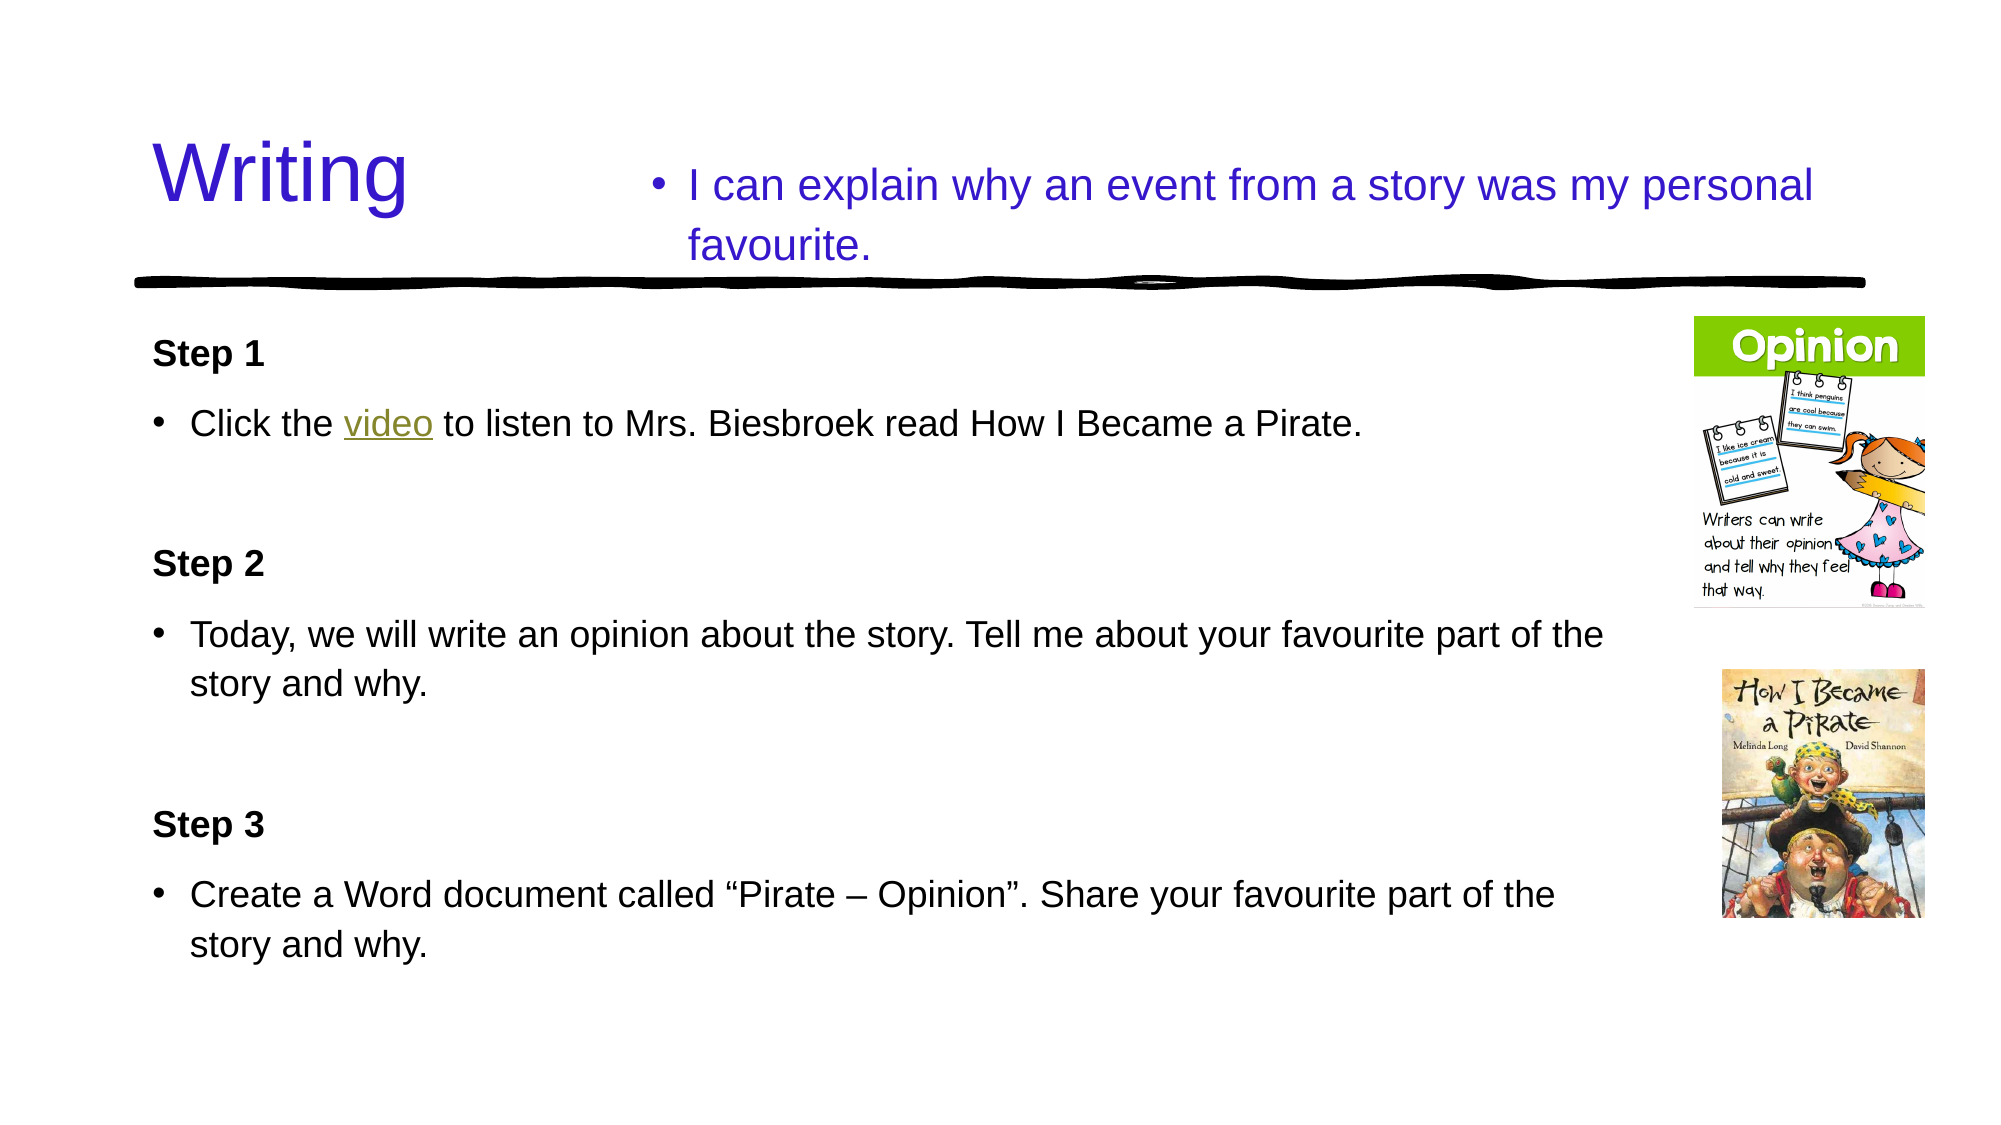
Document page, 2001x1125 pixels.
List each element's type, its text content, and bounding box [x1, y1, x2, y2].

title Writing [137, 59, 1863, 278]
picture [1694, 316, 1925, 608]
list I can explain why an event from a story was my personal favourite. [636, 143, 1847, 278]
list Step 1 Click the video to listen to Mrs. Biesbroek read How I Became a Pirate. Step 2 Today, we will write an opinion about the story. Tell me about your favourite part of the story and why. Step 3 Create a Word document called “Pirate – Opinion”. Share your favourite part of the story and why. [137, 316, 1660, 1014]
picture [1721, 669, 1925, 919]
